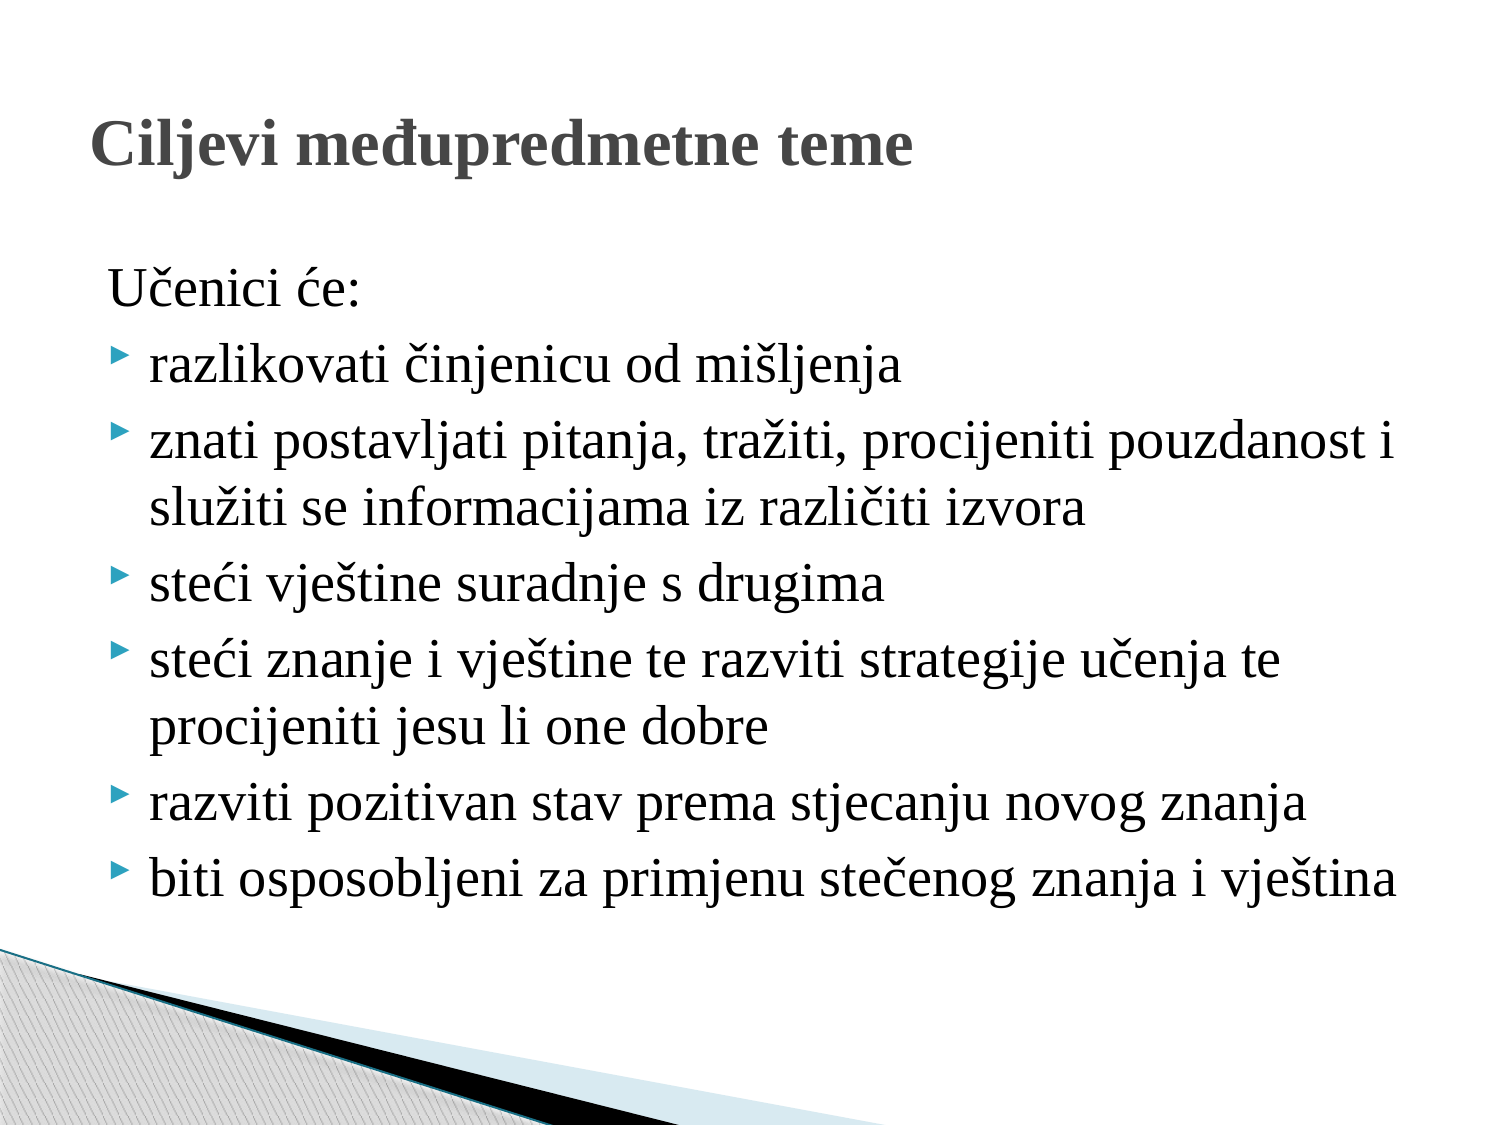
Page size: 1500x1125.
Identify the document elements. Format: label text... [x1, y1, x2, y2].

list Učenici će: razlikovati činjenicu od mišljenja znati postavljati pitanja, tražiti, procijeniti pouzdanost i služiti se informacijama iz različiti izvora steći vještine suradnje s drugima steći znanje i vještine te razviti strategije učenja te procijeniti jesu li one dobre razviti pozitivan stav prema stjecanju novog znanja biti osposobljeni za primjenu stečenog znanja i vještina [75, 243, 1425, 986]
title Ciljevi međupredmetne teme [75, 45, 1425, 233]
